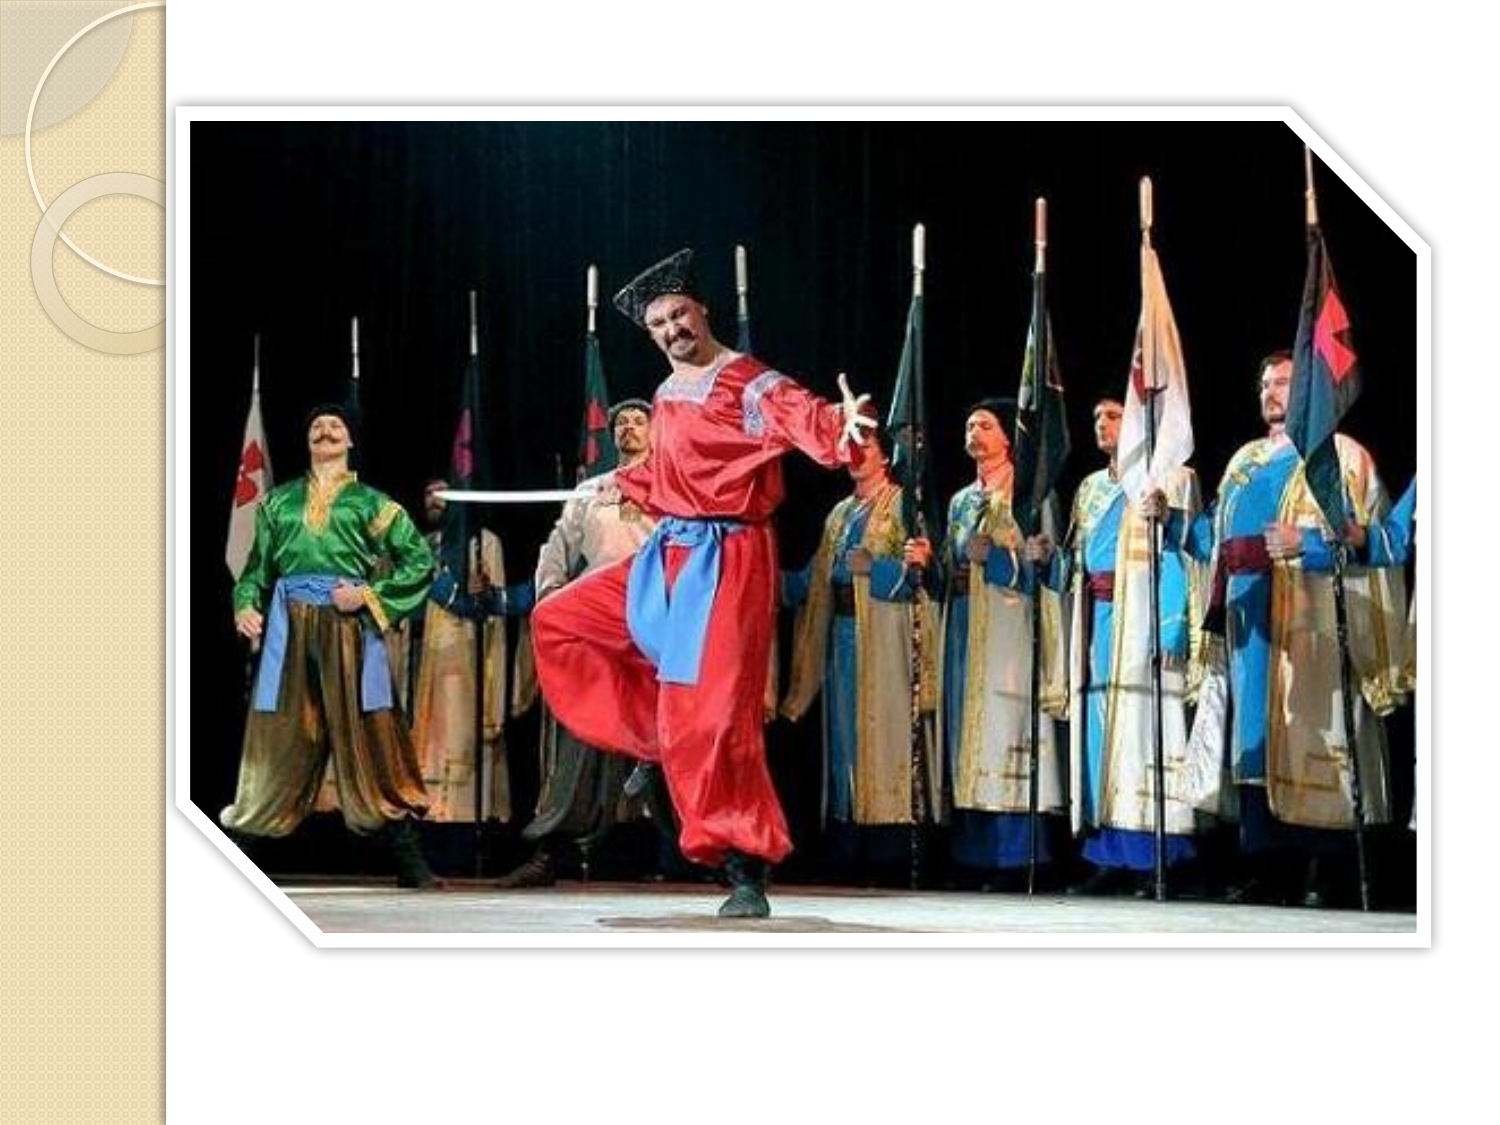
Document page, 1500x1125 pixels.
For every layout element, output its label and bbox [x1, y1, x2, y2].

picture [182, 113, 1425, 941]
